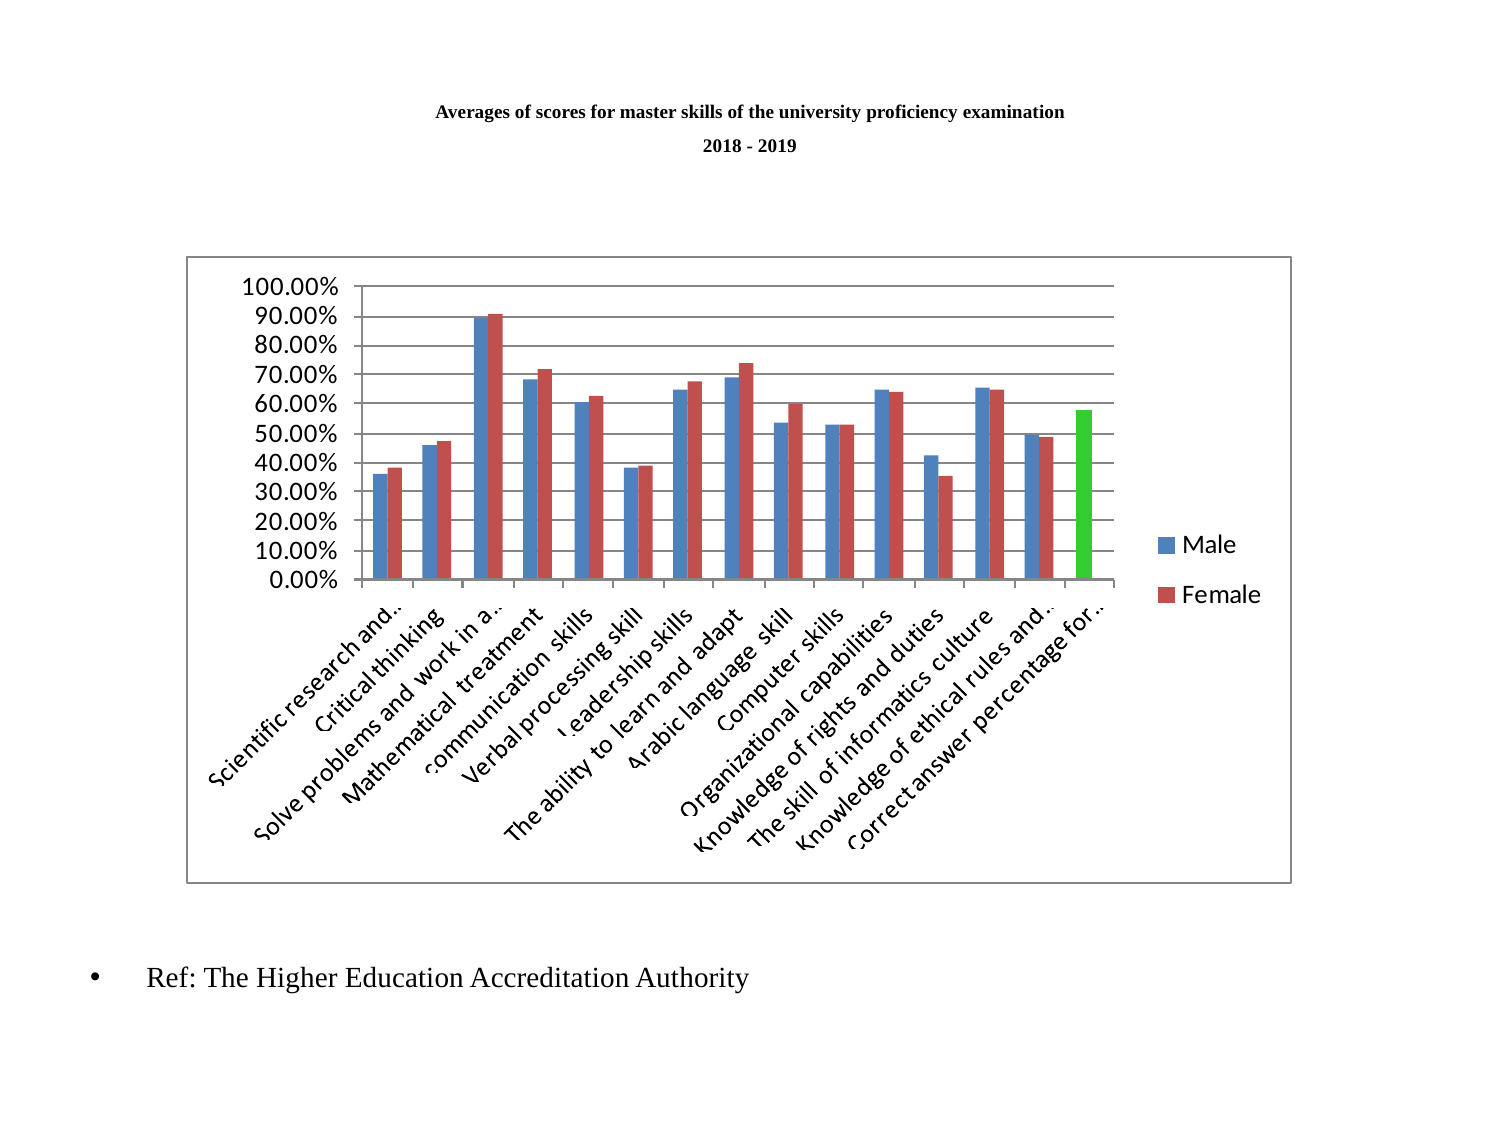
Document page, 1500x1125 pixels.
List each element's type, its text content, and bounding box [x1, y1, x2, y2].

list Ref: The Higher Education Accreditation Authority [75, 222, 1425, 1043]
title Averages of scores for master skills of the university proficiency examination 2018 - 2019 [75, 45, 1425, 188]
